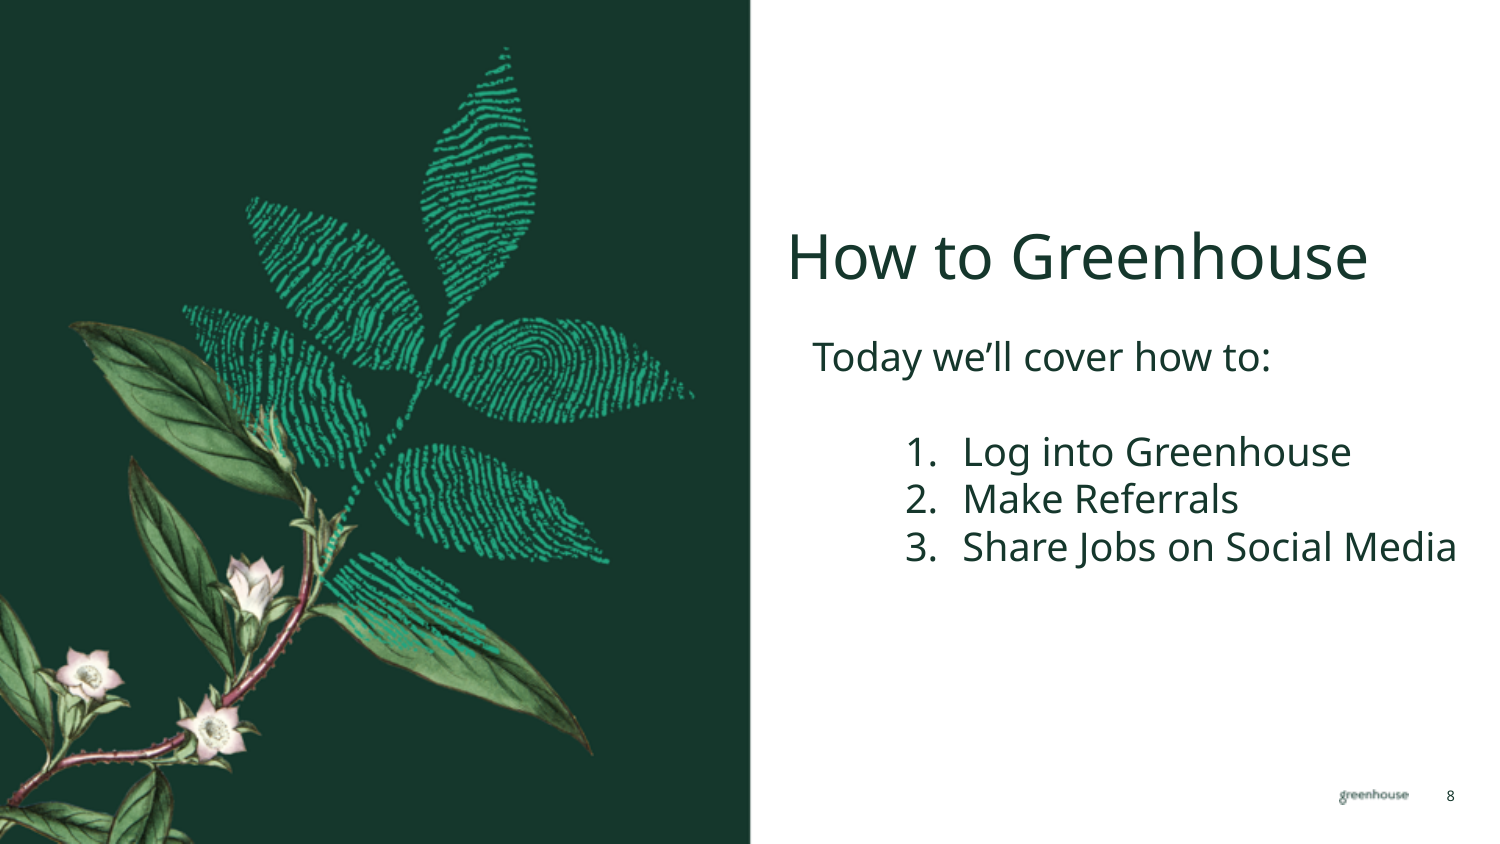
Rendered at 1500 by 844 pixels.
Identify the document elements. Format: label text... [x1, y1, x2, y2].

title How to Greenhouse [771, 202, 1413, 304]
slide_number 8 [1417, 772, 1470, 833]
list Today we’ll cover how to: Log into Greenhouse Make Referrals Share Jobs on Social Media [797, 316, 1480, 642]
picture [0, 0, 1500, 844]
